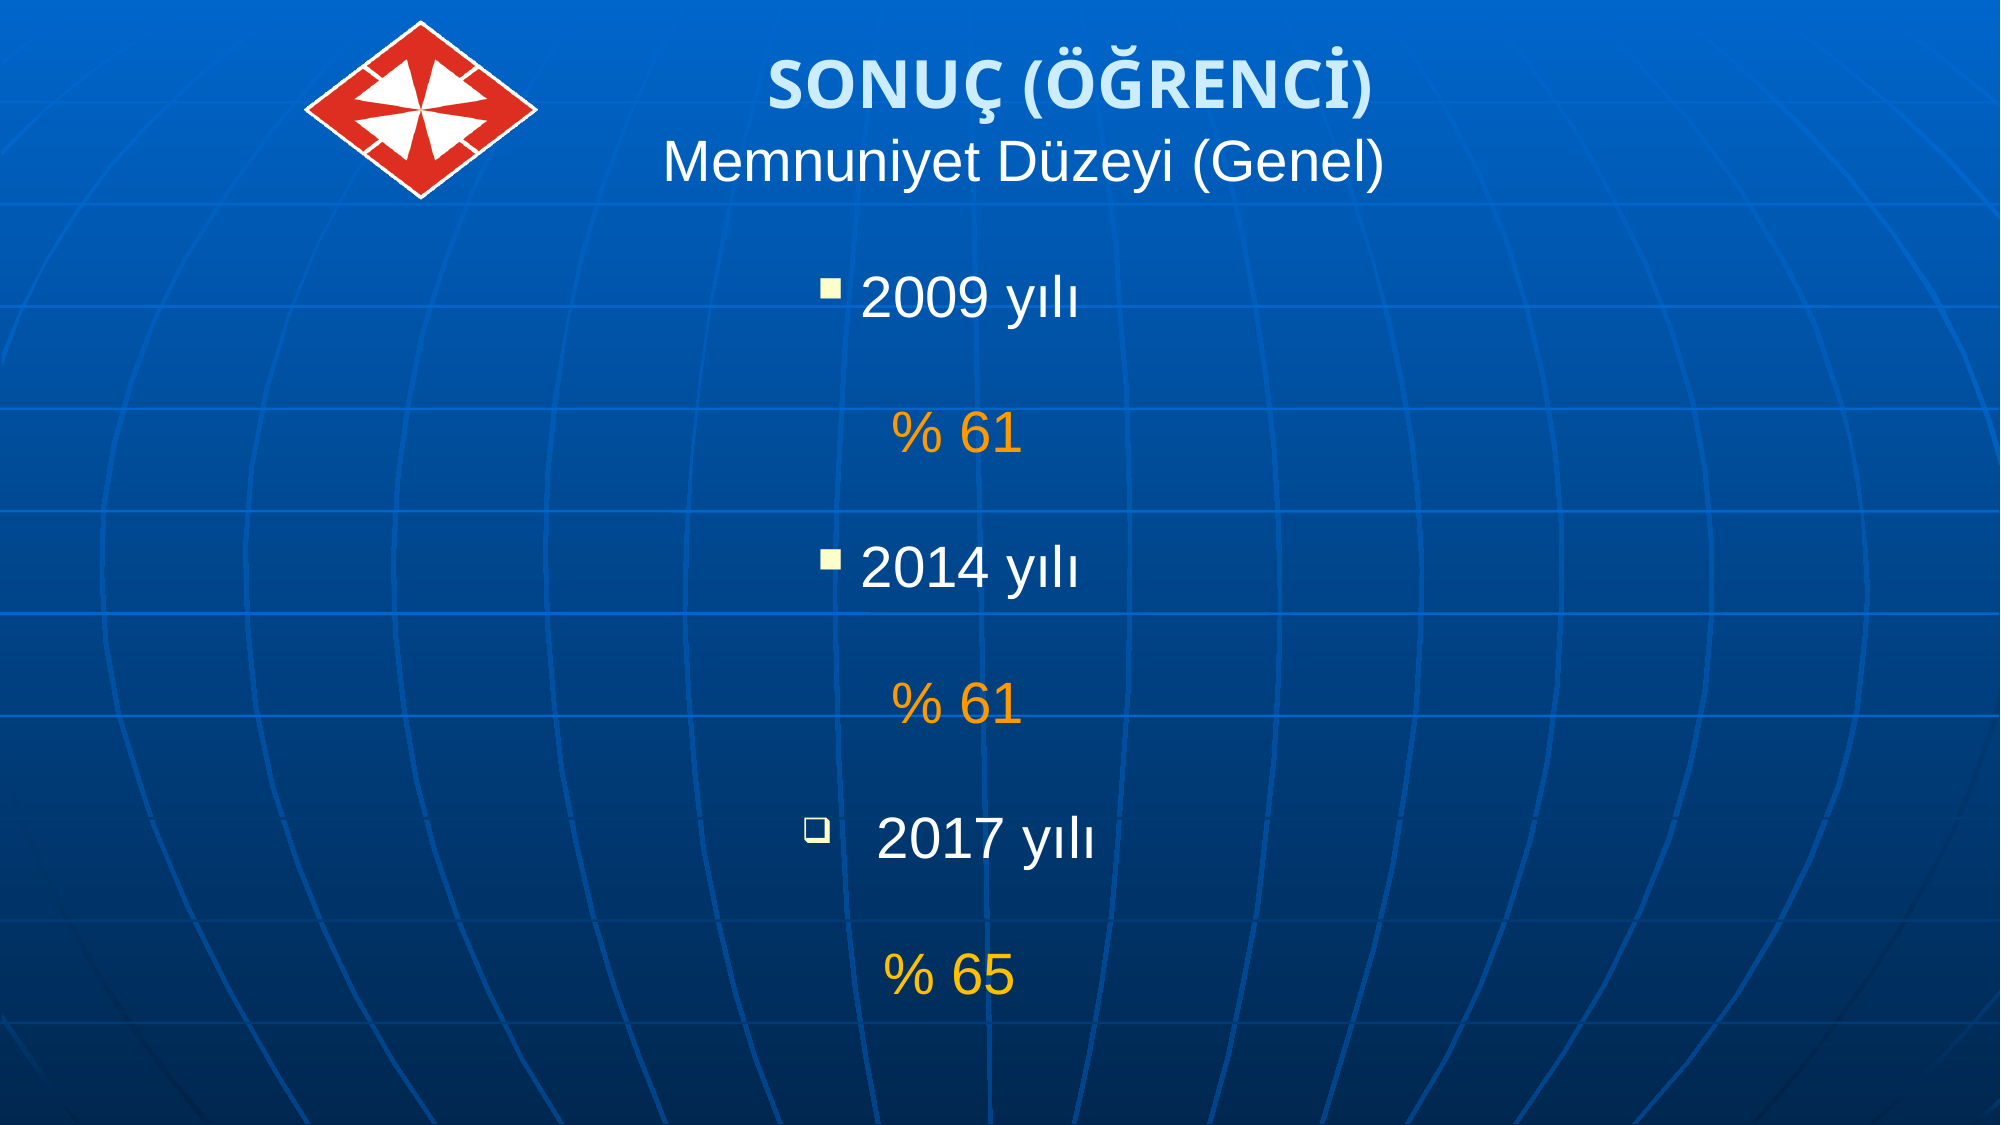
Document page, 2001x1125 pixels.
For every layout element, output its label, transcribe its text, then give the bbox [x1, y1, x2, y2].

subtitle Memnuniyet Düzeyi (Genel) 2009 yılı % 61 2014 yılı % 61 2017 yılı % 65 [31, 129, 1868, 1125]
title SONUÇ (ÖĞRENCİ) [539, 0, 1602, 129]
picture [303, 18, 540, 201]
